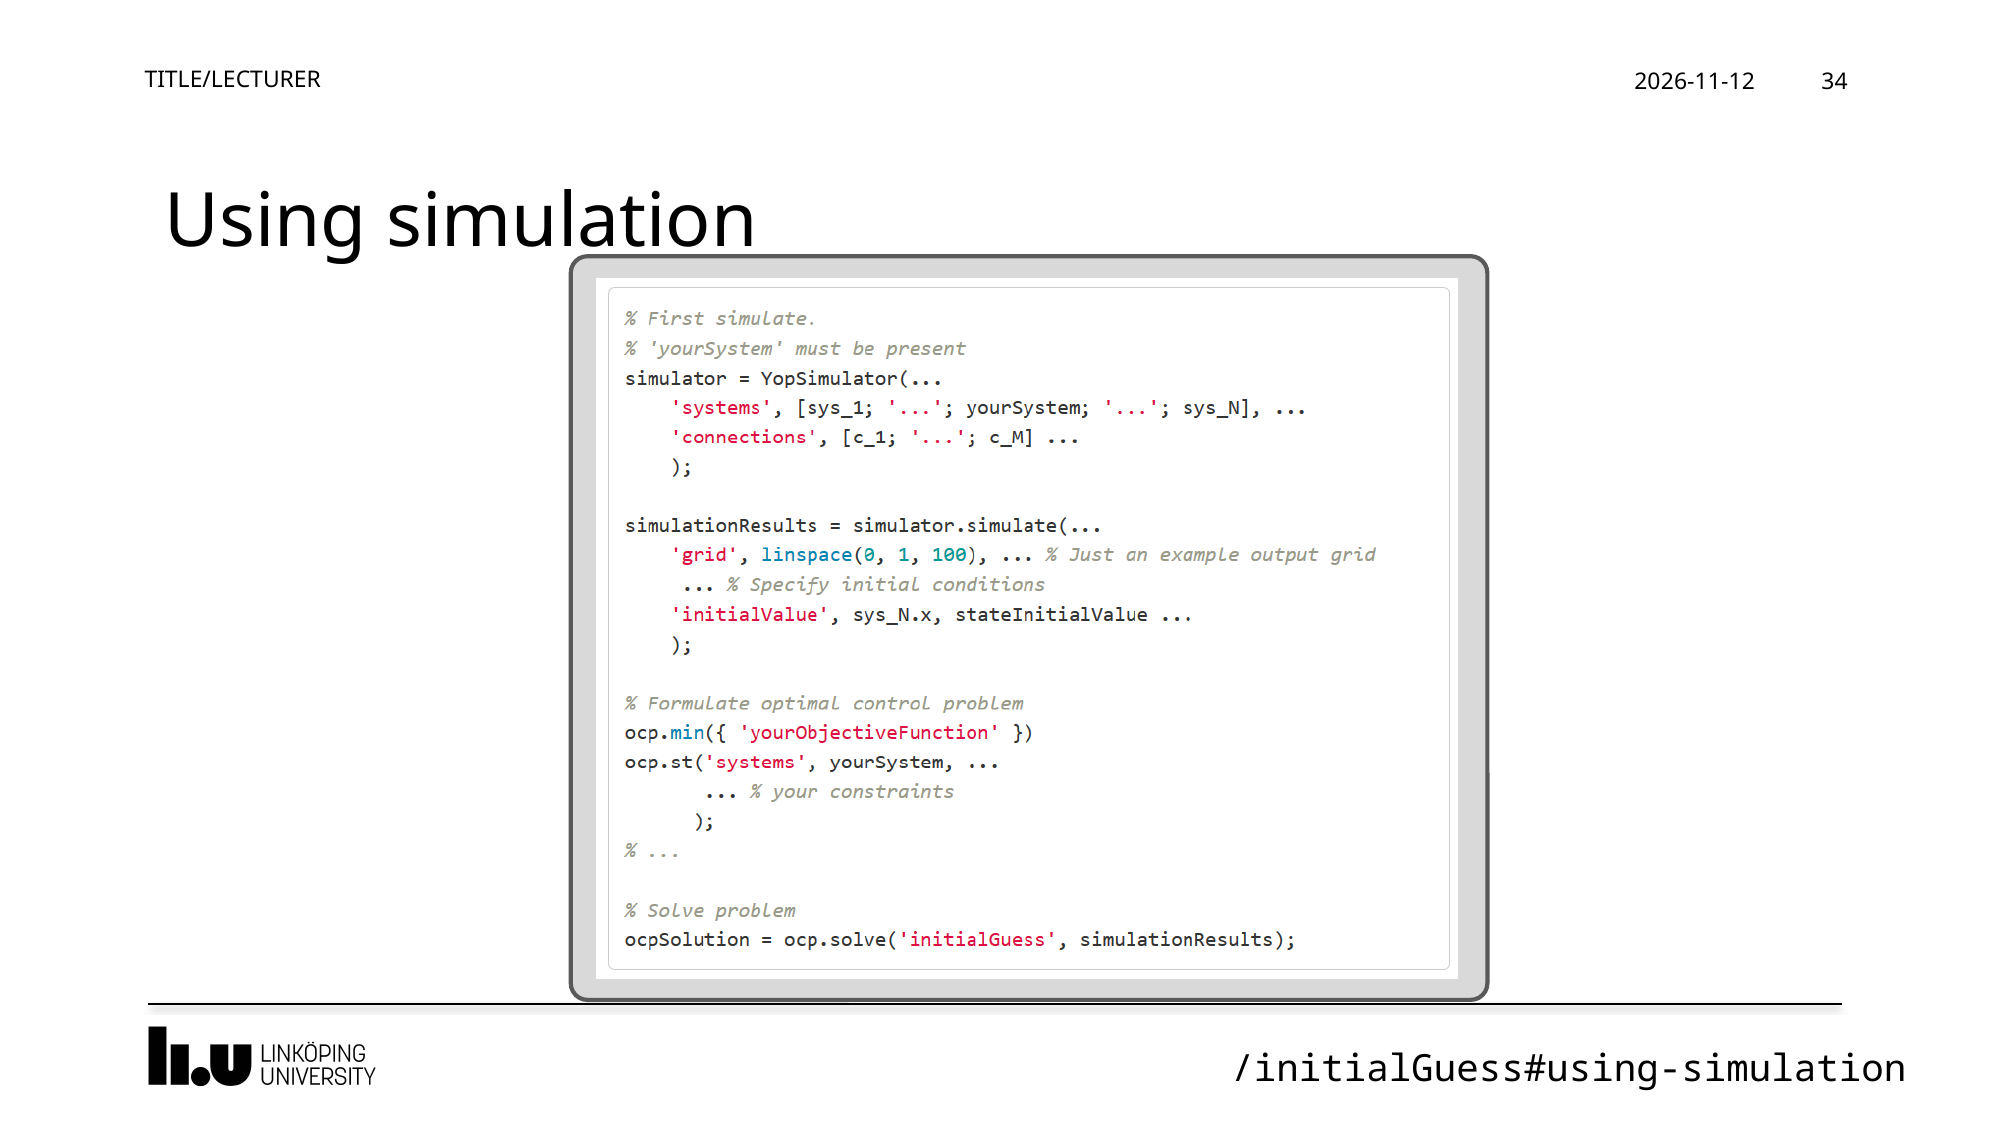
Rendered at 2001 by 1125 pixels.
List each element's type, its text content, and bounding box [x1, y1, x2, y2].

text_box /initialGuess#using-simulation [1216, 1036, 1959, 1096]
footer TITLE/LECTURER [129, 59, 1407, 103]
title Using simulation [149, 163, 1843, 301]
slide_number 34 [1741, 59, 1863, 103]
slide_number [1457, 59, 1741, 103]
picture [146, 1023, 378, 1089]
text_box [568, 301, 1490, 1003]
picture [595, 278, 1458, 979]
